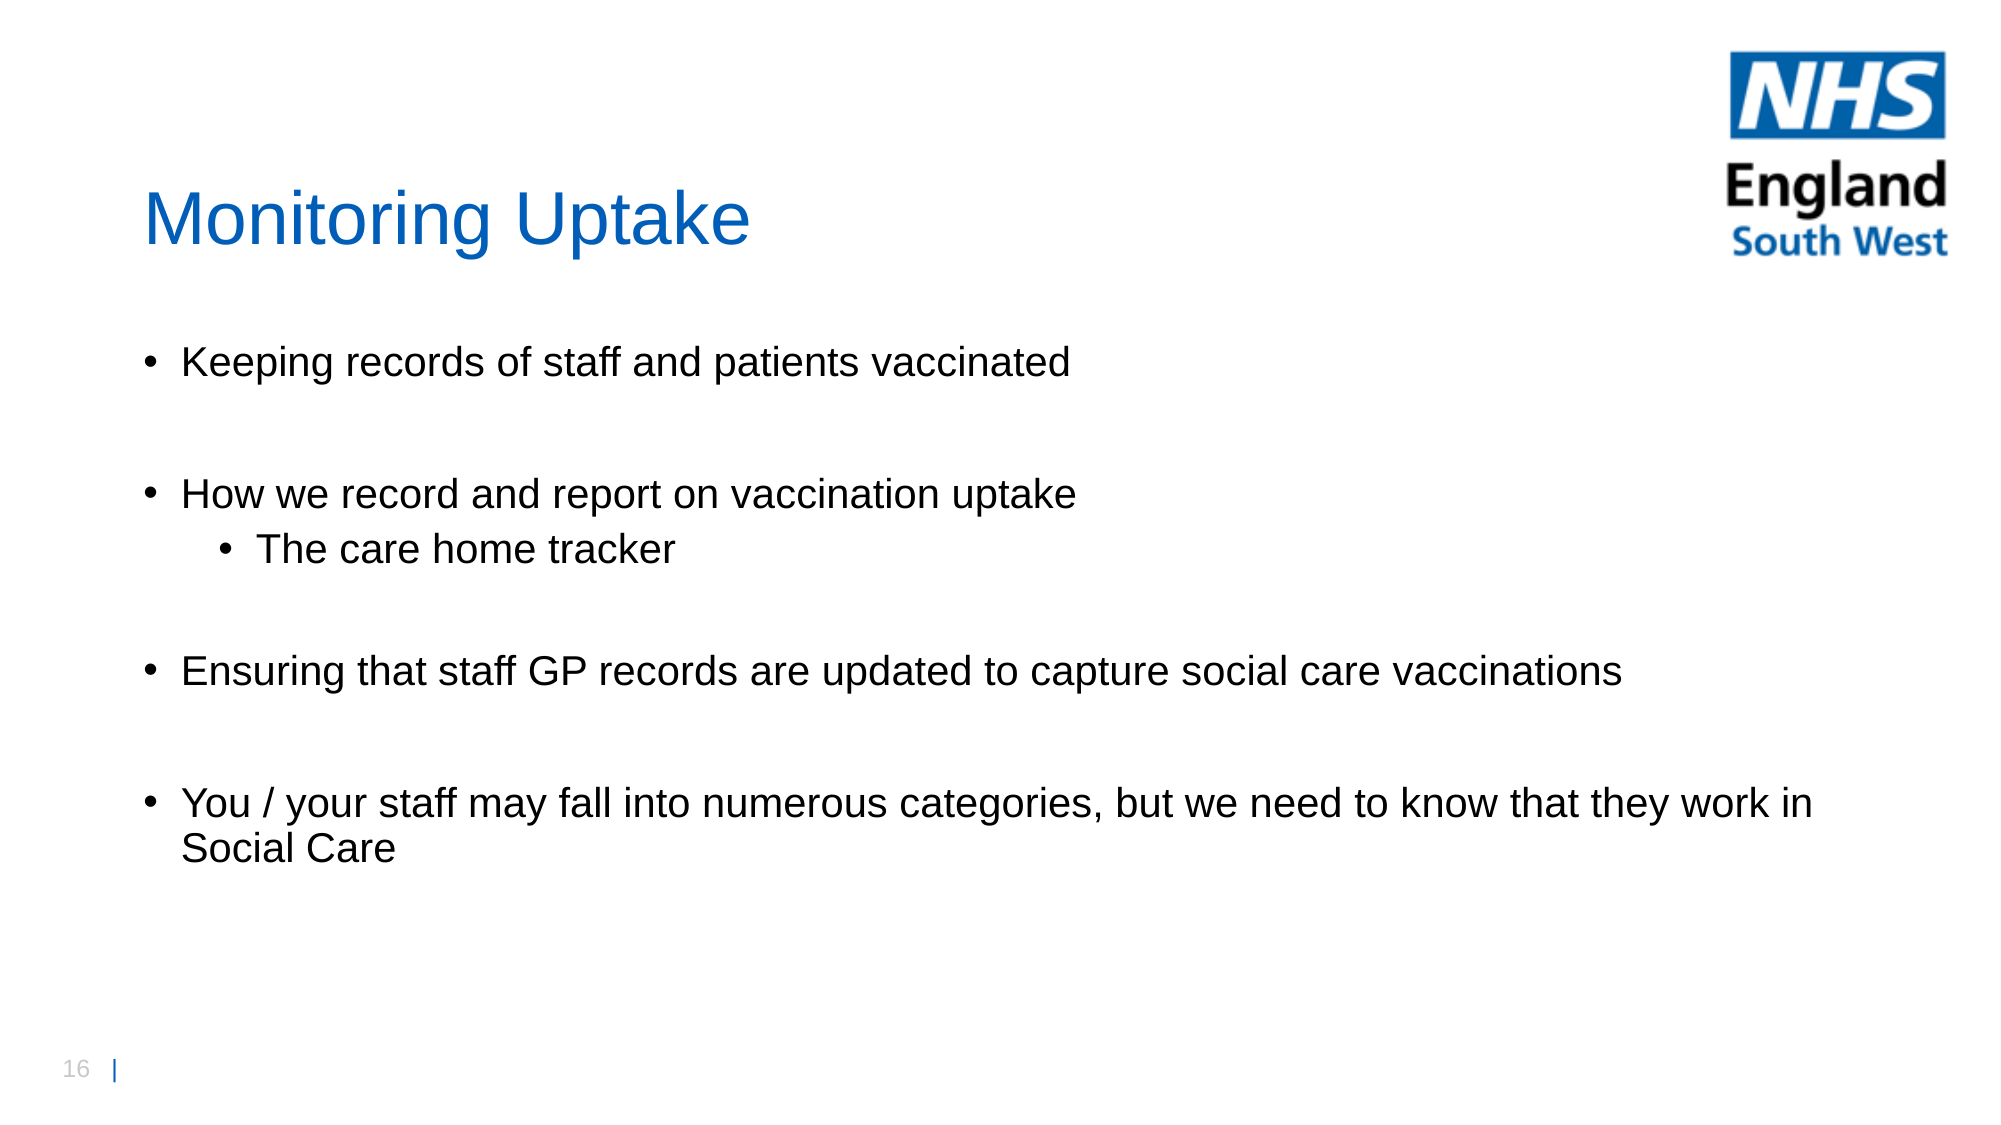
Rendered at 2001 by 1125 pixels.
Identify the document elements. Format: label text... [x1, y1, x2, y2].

title Monitoring Uptake [128, 170, 1720, 271]
picture [1720, 43, 1956, 279]
list Keeping records of staff and patients vaccinated How we record and report on vaccination uptake The care home tracker Ensuring that staff GP records are updated to capture social care vaccinations You / your staff may fall into numerous categories, but we need to know that they work in Social Care [128, 333, 1874, 1028]
